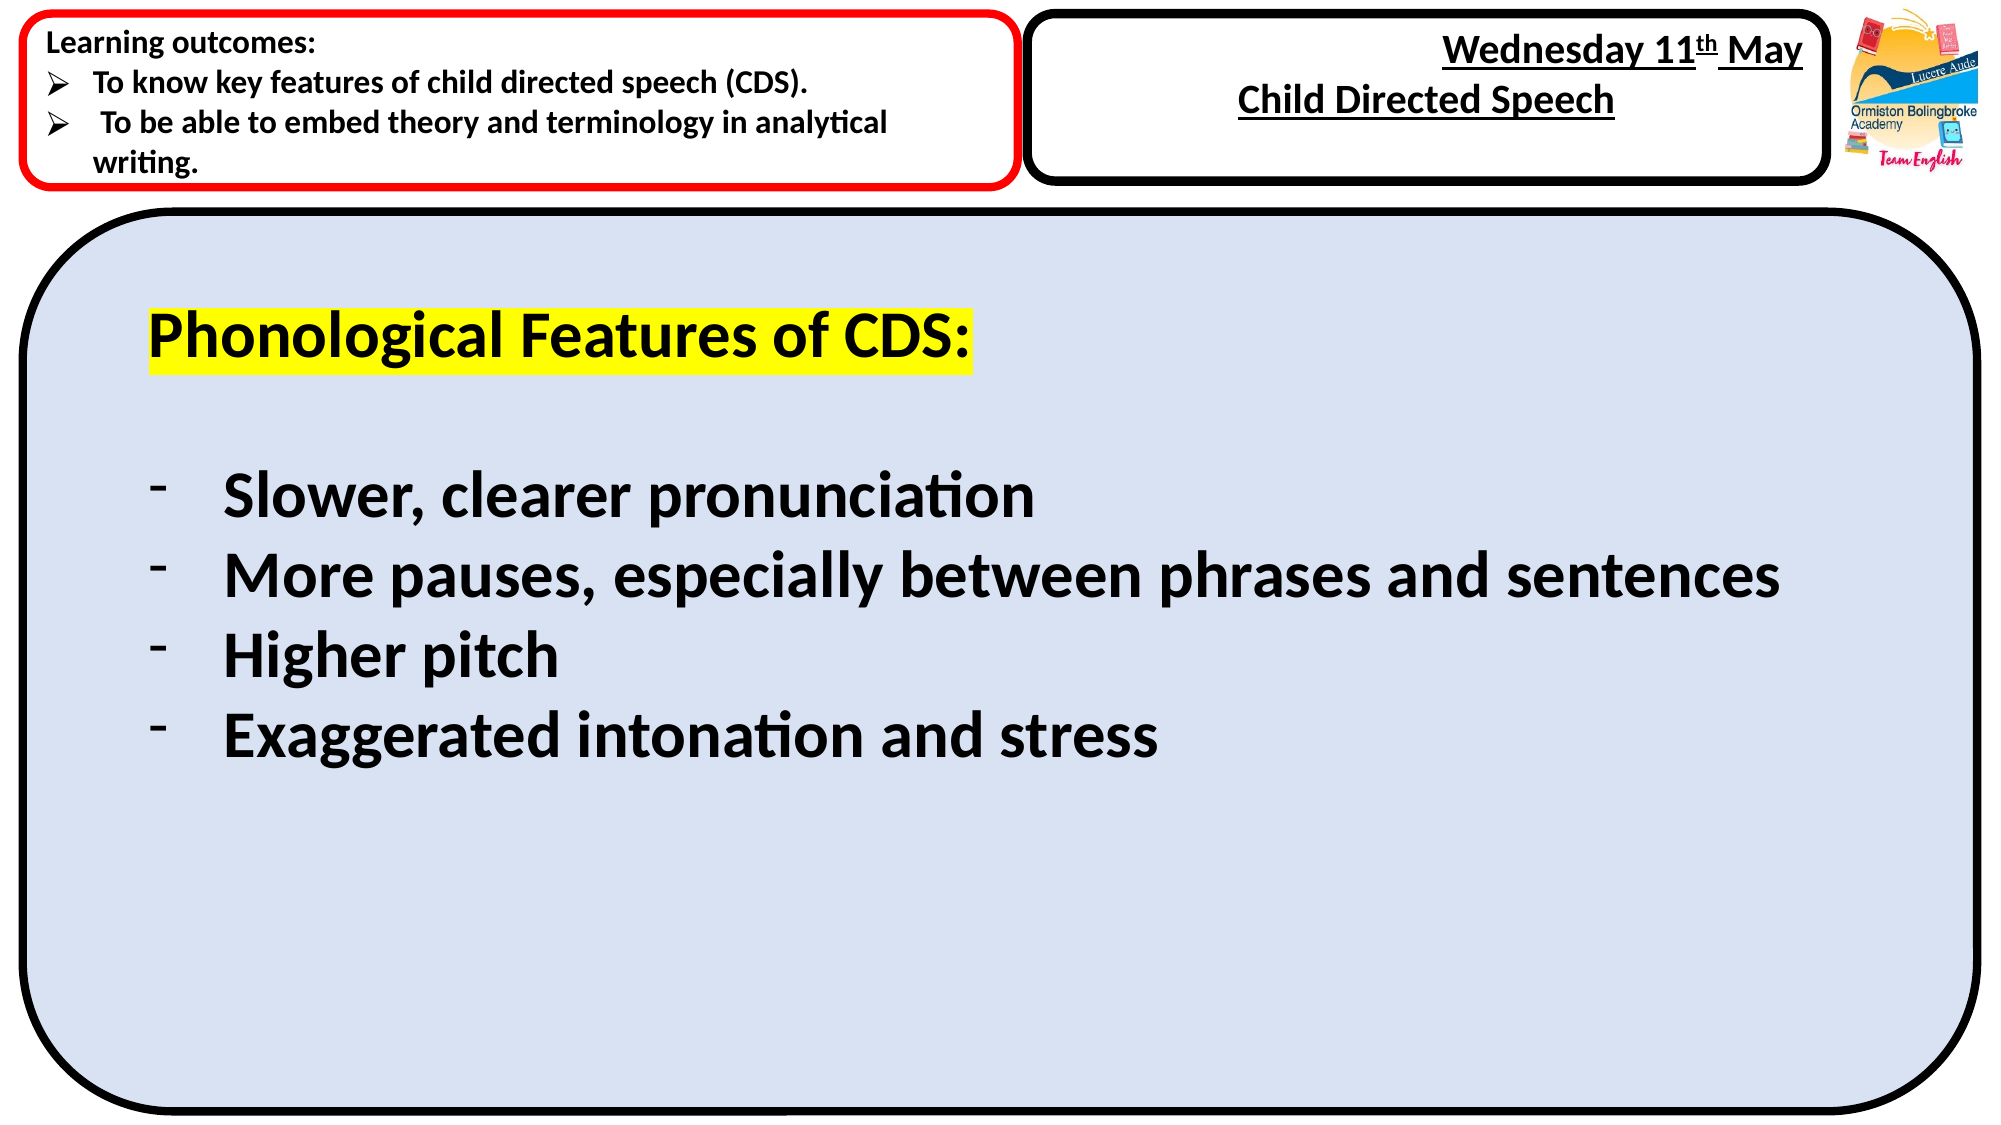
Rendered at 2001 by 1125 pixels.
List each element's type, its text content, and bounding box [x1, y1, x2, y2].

picture [1826, 4, 2001, 180]
text_box Phonological Features of CDS: Slower, clearer pronunciation More pauses, especially between phrases and sentences Higher pitch Exaggerated intonation and stress [133, 283, 1868, 784]
text_box Learning outcomes: To know key features of child directed speech (CDS). To be able to embed theory and terminology in analytical writing. [22, 13, 1018, 188]
text_box [22, 211, 1978, 1112]
text_box Wednesday 11th May Child Directed Speech [1027, 13, 1821, 182]
